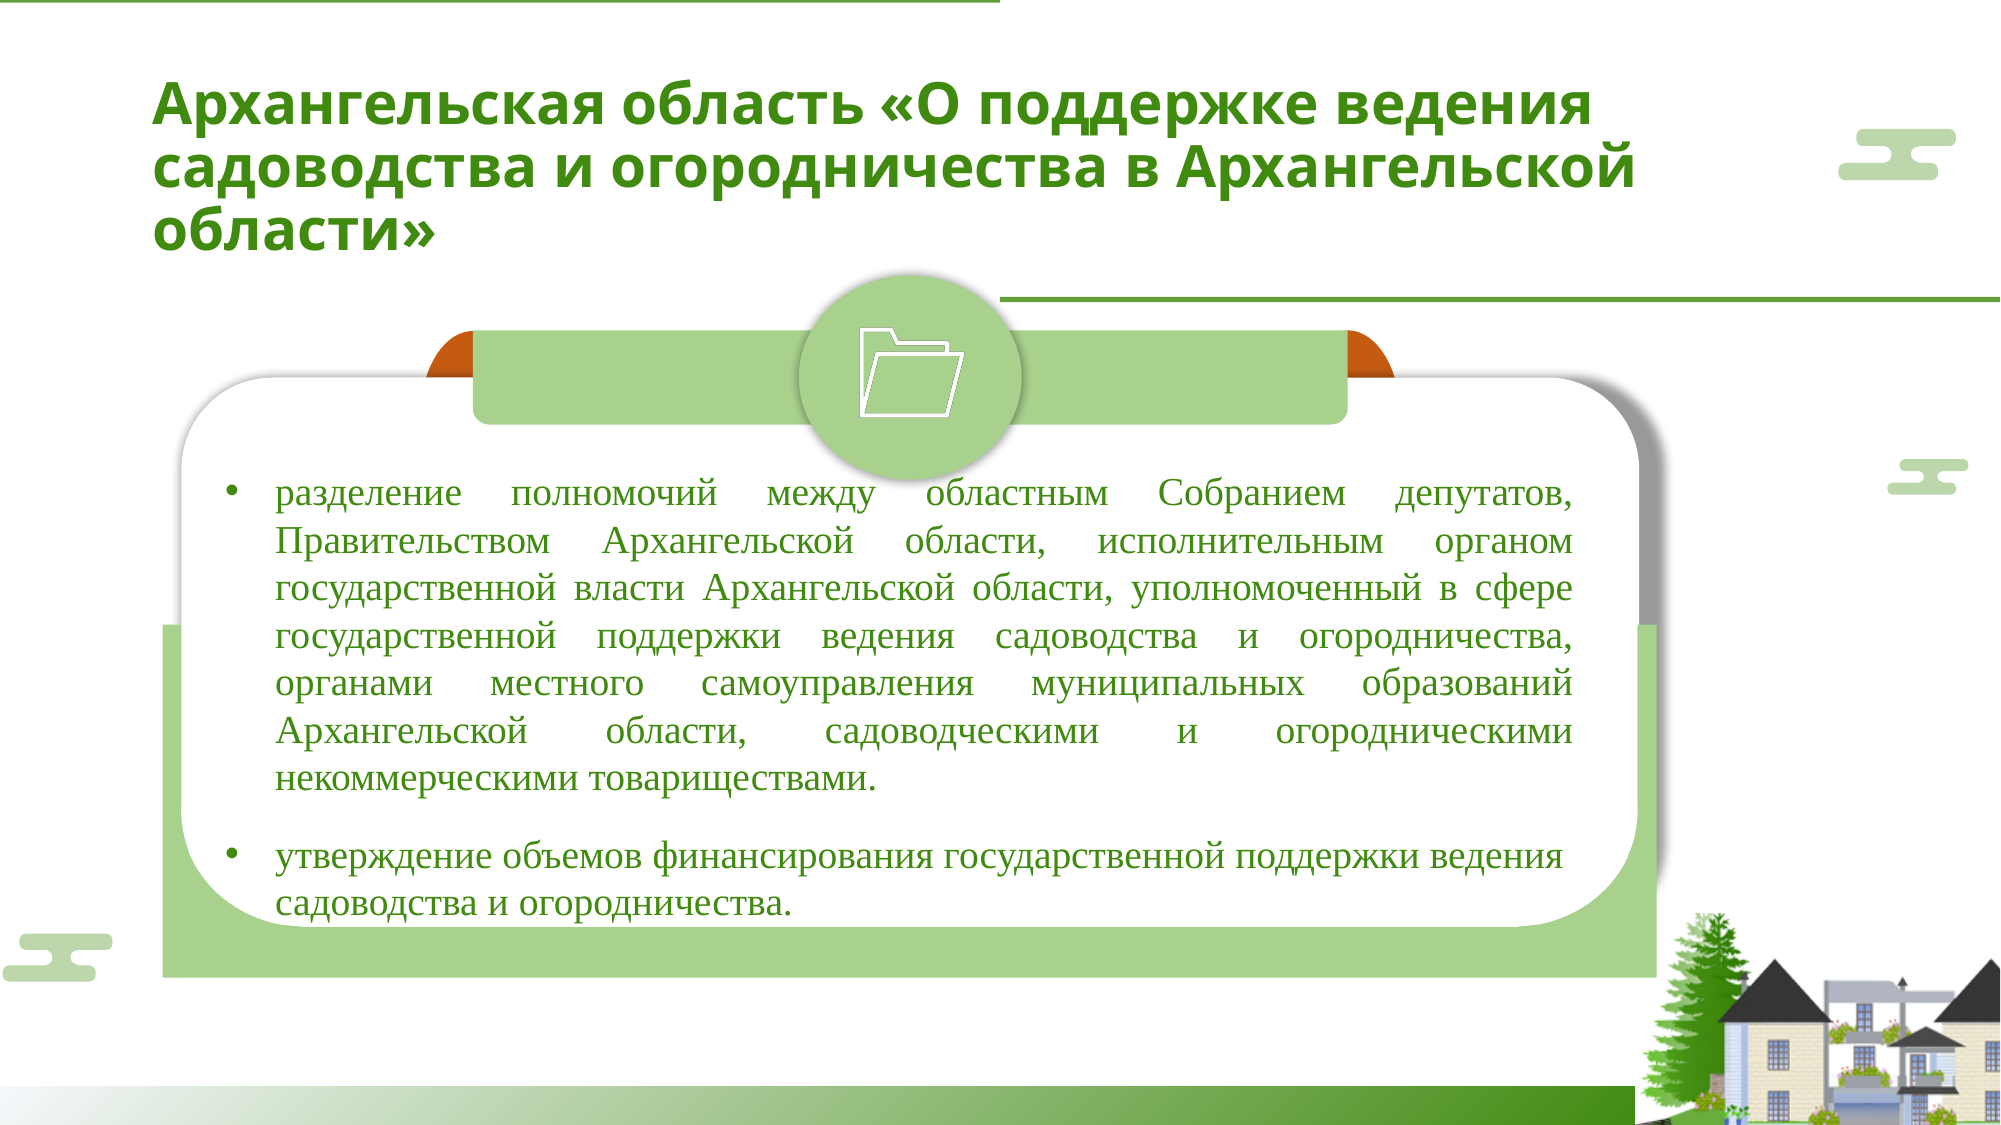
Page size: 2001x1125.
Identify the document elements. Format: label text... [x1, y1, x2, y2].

picture [857, 317, 967, 428]
title Архангельская область «О поддержке ведения садоводства и огородничества в Архангельской области» [137, 59, 1863, 278]
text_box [162, 275, 1657, 978]
picture [1574, 913, 2001, 1125]
